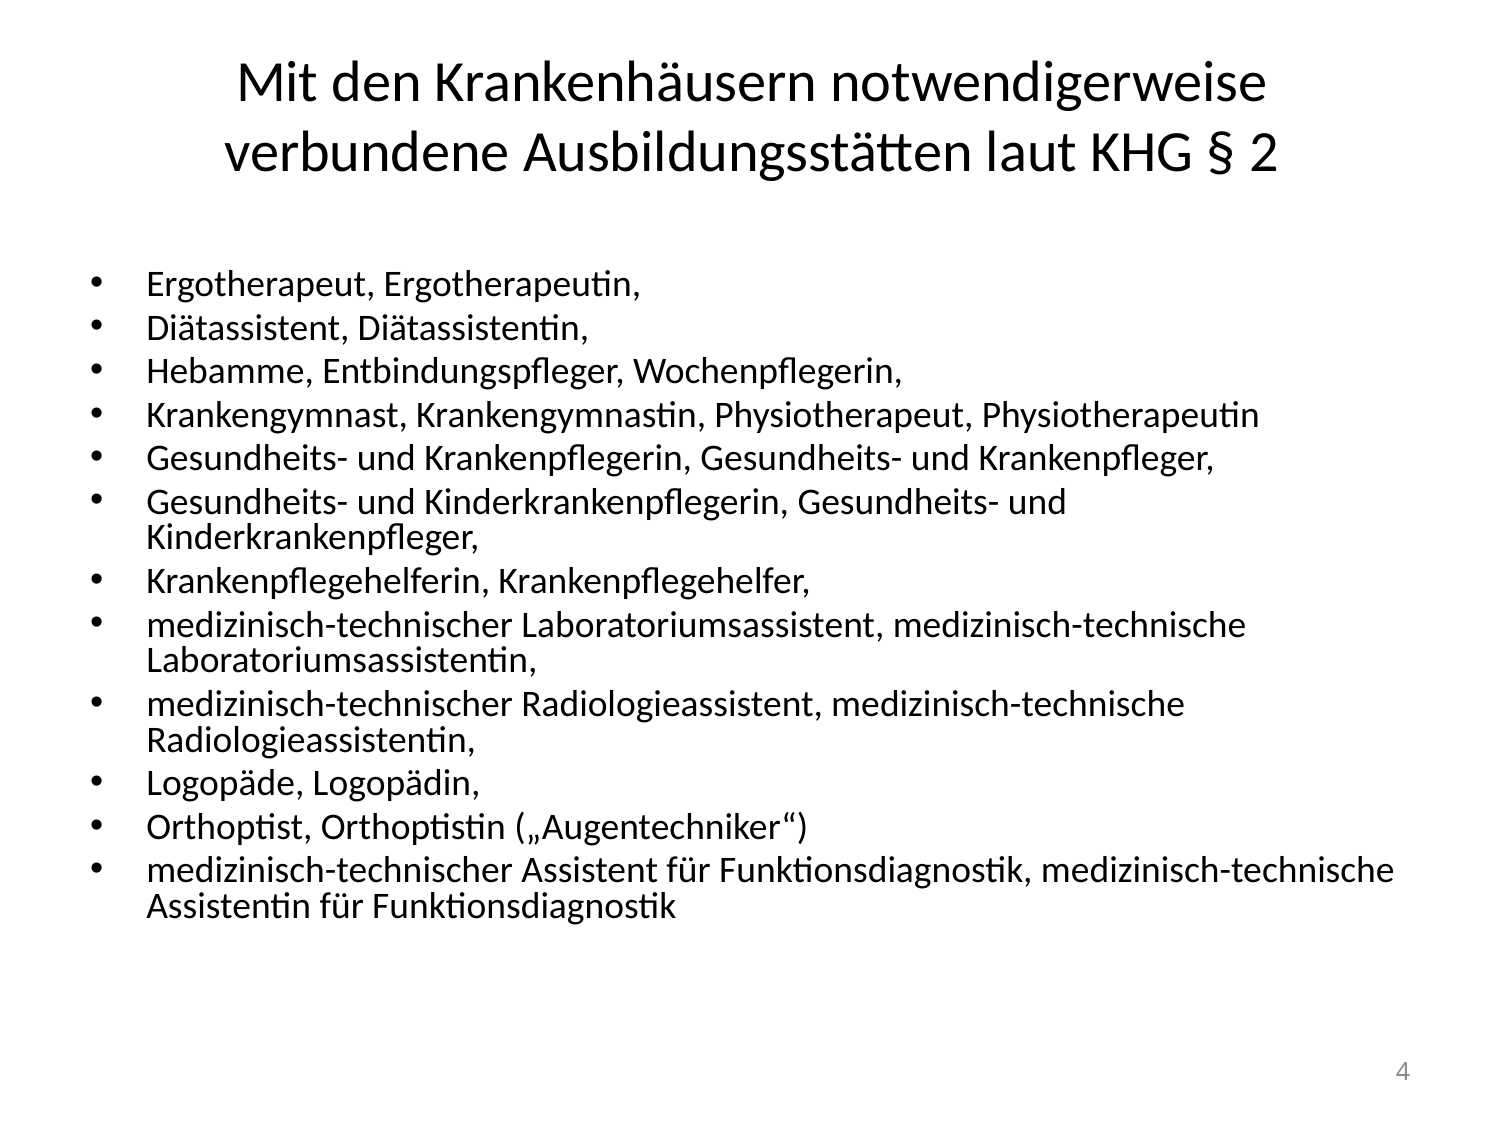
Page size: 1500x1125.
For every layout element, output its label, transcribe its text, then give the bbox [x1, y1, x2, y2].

list Ergotherapeut, Ergotherapeutin, Diätassistent, Diätassistentin, Hebamme, Entbindungspfleger, Wochenpflegerin, Krankengymnast, Krankengymnastin, Physiotherapeut, Physiotherapeutin Gesundheits- und Krankenpflegerin, Gesundheits- und Krankenpfleger, Gesundheits- und Kinderkrankenpflegerin, Gesundheits- und Kinderkrankenpfleger, Krankenpflegehelferin, Krankenpflegehelfer, medizinisch-technischer Laboratoriumsassistent, medizinisch-technische Laboratoriumsassistentin, medizinisch-technischer Radiologieassistent, medizinisch-technische Radiologieassistentin, Logopäde, Logopädin, Orthoptist, Orthoptistin („Augentechniker“) medizinisch-technischer Assistent für Funktionsdiagnostik, medizinisch-technische Assistentin für Funktionsdiagnostik [75, 208, 1425, 1083]
slide_number 4 [1074, 1042, 1425, 1103]
title Mit den Krankenhäusern notwendigerweise verbundene Ausbildungsstätten laut KHG § 2 [76, 0, 1427, 228]
